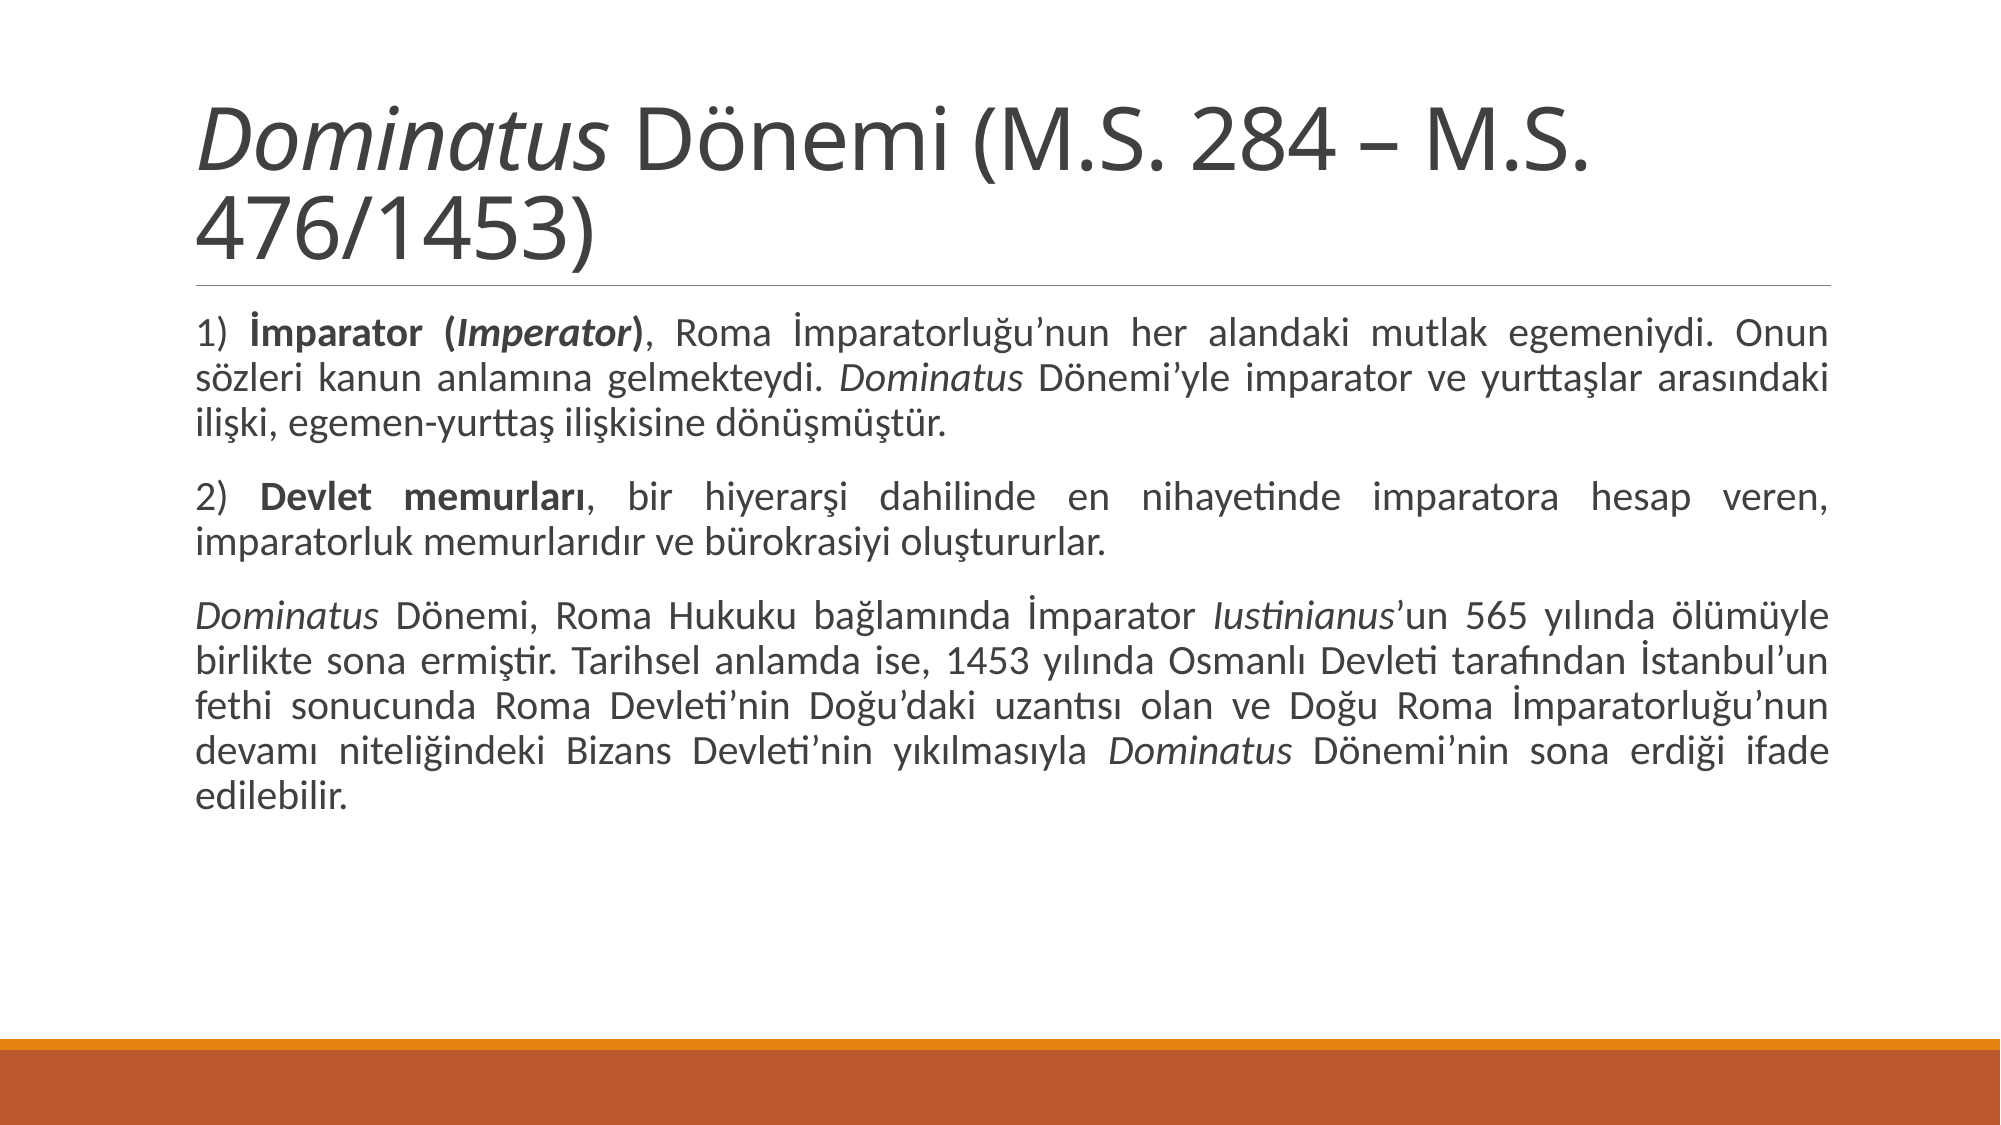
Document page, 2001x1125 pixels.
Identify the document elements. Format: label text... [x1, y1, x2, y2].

list 1) İmparator (Imperator), Roma İmparatorluğu’nun her alandaki mutlak egemeniydi. Onun sözleri kanun anlamına gelmekteydi. Dominatus Dönemi’yle imparator ve yurttaşlar arasındaki ilişki, egemen-yurttaş ilişkisine dönüşmüştür. 2) Devlet memurları, bir hiyerarşi dahilinde en nihayetinde imparatora hesap veren, imparatorluk memurlarıdır ve bürokrasiyi oluştururlar. Dominatus Dönemi, Roma Hukuku bağlamında İmparator Iustinianus’un 565 yılında ölümüyle birlikte sona ermiştir. Tarihsel anlamda ise, 1453 yılında Osmanlı Devleti tarafından İstanbul’un fethi sonucunda Roma Devleti’nin Doğu’daki uzantısı olan ve Doğu Roma İmparatorluğu’nun devamı niteliğindeki Bizans Devleti’nin yıkılmasıyla Dominatus Dönemi’nin sona erdiği ifade edilebilir. [180, 302, 1830, 963]
title Dominatus Dönemi (M.S. 284 – M.S. 476/1453) [180, 47, 1830, 285]
